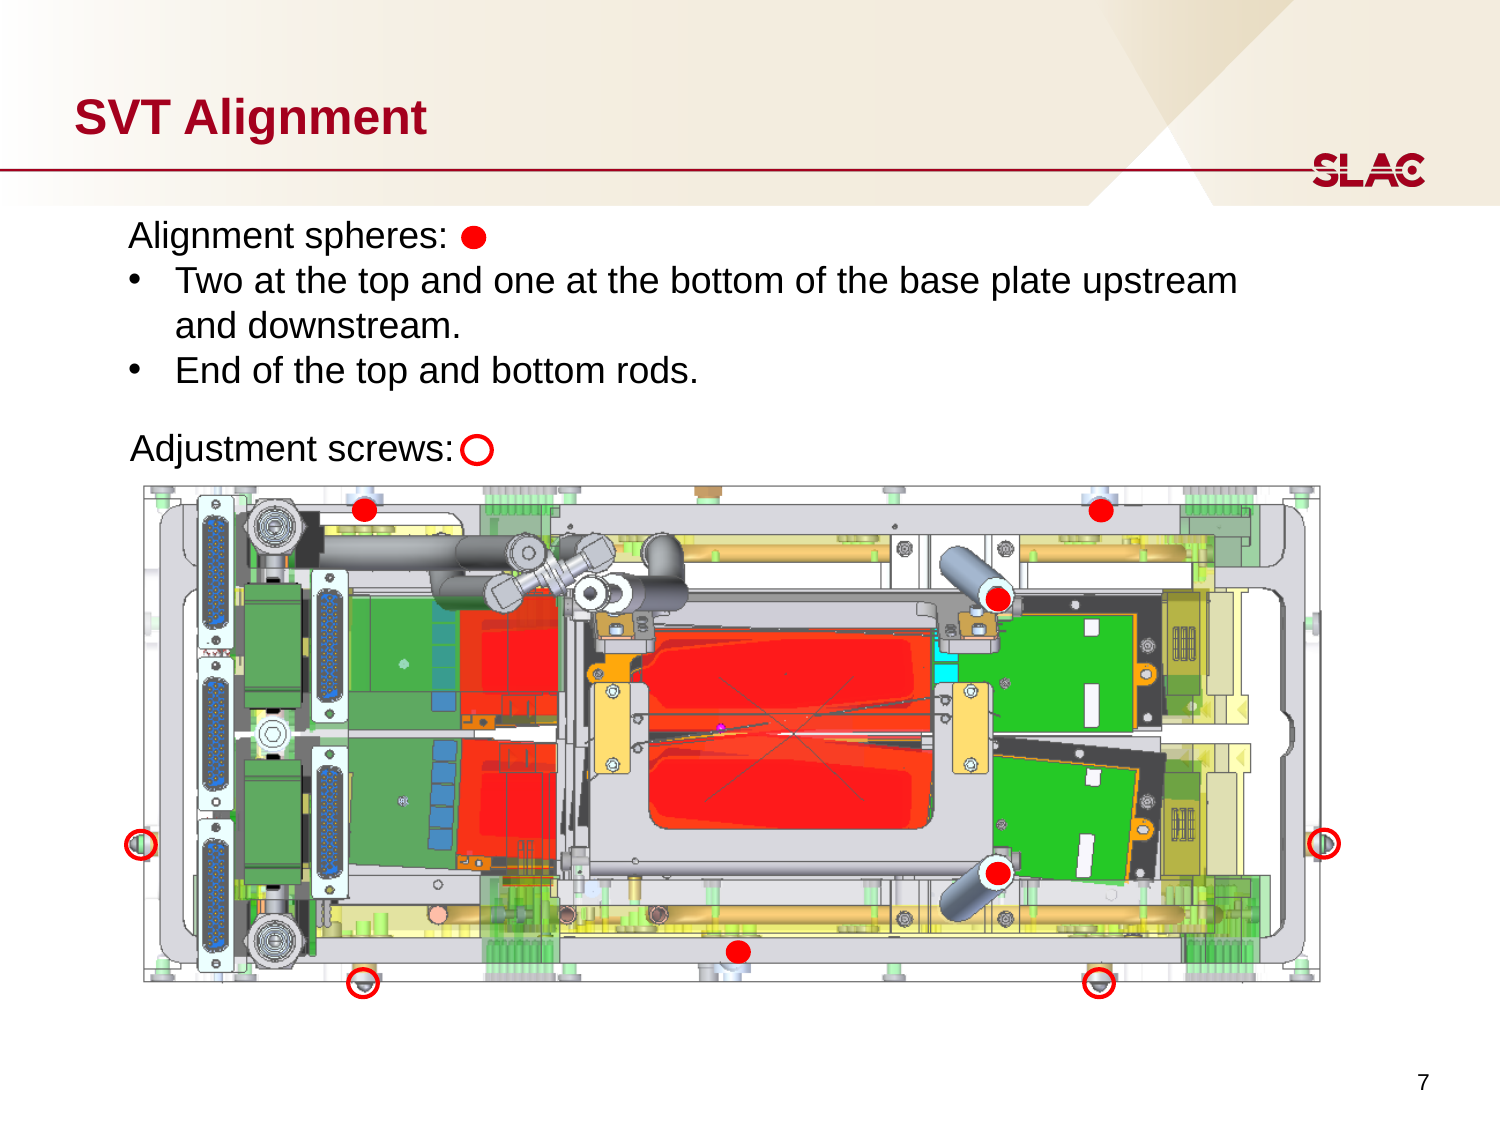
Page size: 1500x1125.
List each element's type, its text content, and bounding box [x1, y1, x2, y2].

title SVT Alignment [74, 21, 1404, 145]
picture [0, 0, 1500, 206]
text_box Alignment spheres: Two at the top and one at the bottom of the base plate upstream and downstream. End of the top and bottom rods. [113, 204, 1295, 399]
text_box [461, 225, 487, 250]
slide_number 7 [1405, 1036, 1458, 1125]
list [81, 444, 1413, 1084]
text_box [461, 433, 493, 443]
text_box Adjustment screws: [115, 416, 481, 443]
